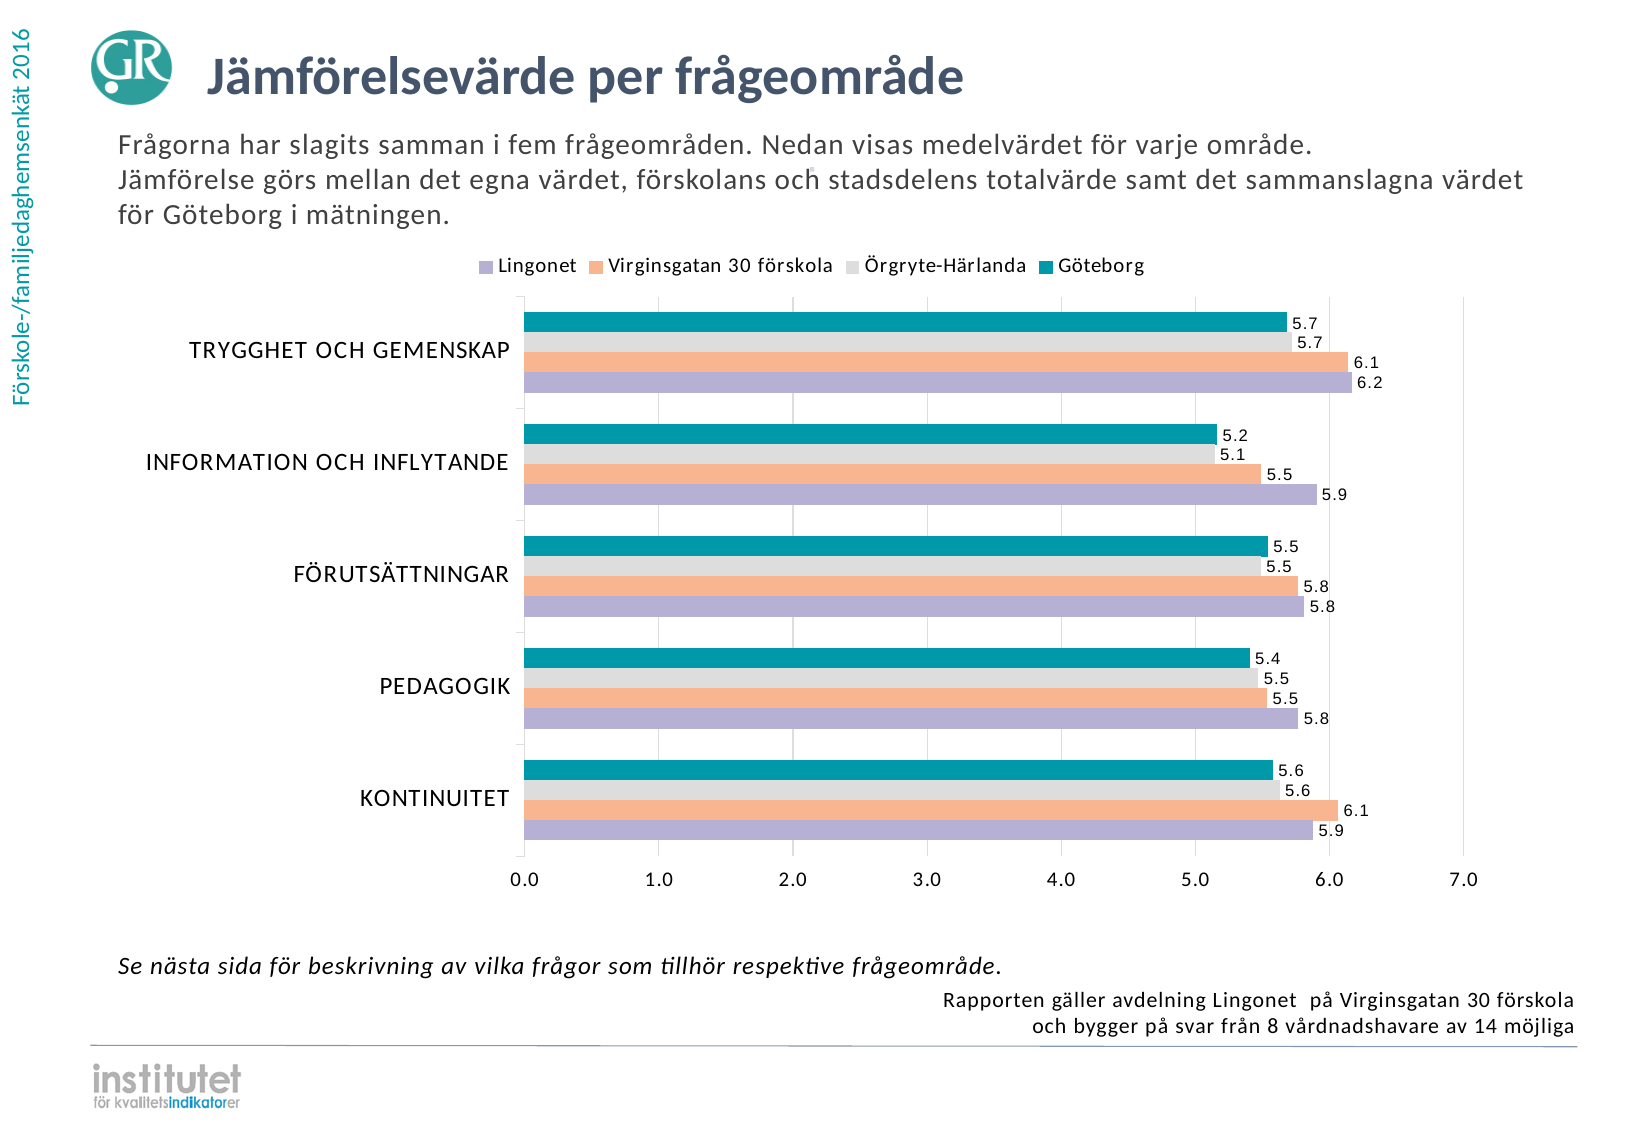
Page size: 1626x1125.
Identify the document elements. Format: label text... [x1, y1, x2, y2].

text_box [118, 905, 1506, 1045]
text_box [207, 40, 1460, 126]
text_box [17, 1043, 1578, 1109]
text_box Frågorna har slagits samman i fem frågeområden. Nedan visas medelvärdet för varje område. Jämförelse görs mellan det egna värdet, förskolans och stadsdelens totalvärde samt det sammanslagna värdet för Göteborg i mätningen. [118, 125, 1537, 277]
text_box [118, 153, 1506, 213]
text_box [118, 240, 1506, 905]
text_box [118, 1047, 1506, 1052]
